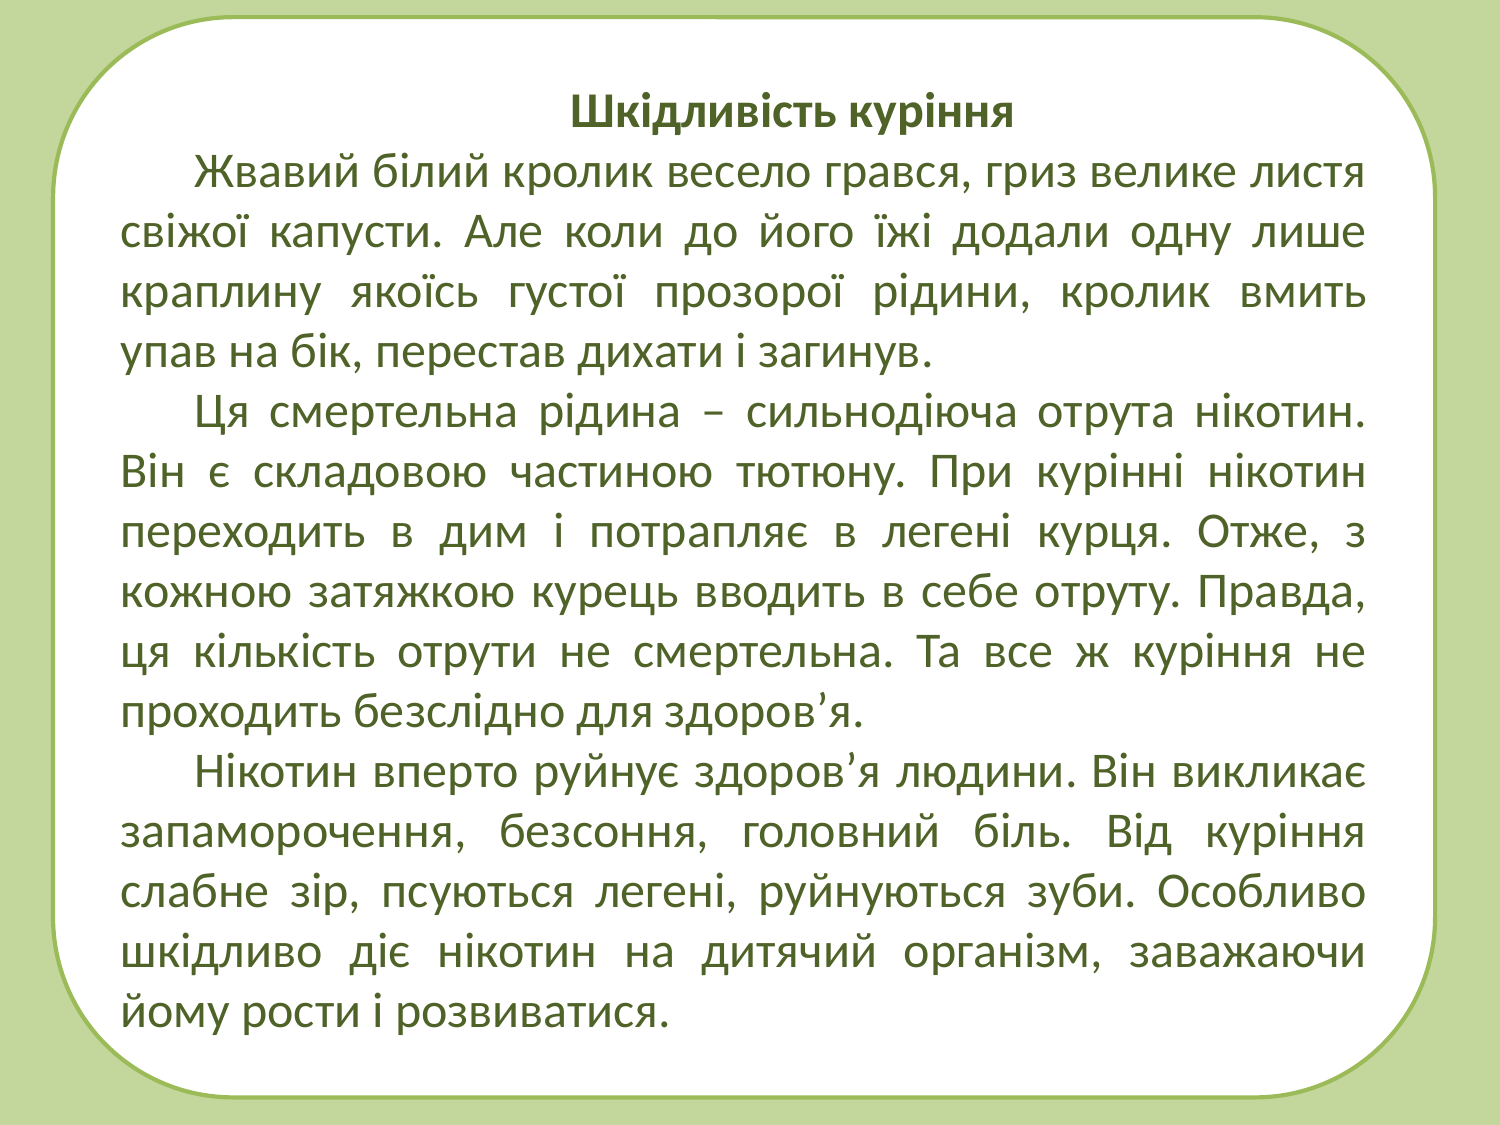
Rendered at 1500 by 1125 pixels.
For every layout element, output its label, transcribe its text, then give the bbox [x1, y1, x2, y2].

text_box Шкідливість куріння Жвавий білий кролик весело грався, гриз велике листя свіжої капусти. Але коли до його їжі додали одну лише краплину якоїсь густої прозорої рідини, кролик вмить упав на бік, перестав дихати і загинув. Ця смертельна рідина – сильнодіюча отрута нікотин. Він є складовою частиною тютюну. При курінні нікотин переходить в дим і потрапляє в легені курця. Отже, з кожною затяжкою курець вводить в себе отруту. Правда, ця кількість отрути не смертельна. Та все ж куріння не проходить безслідно для здоров’я. Нікотин вперто руйнує здоров’я людини. Він викликає запаморочення, безсоння, головний біль. Від куріння слабне зір, псуються легені, руйнуються зуби. Особливо шкідливо діє нікотин на дитячий організм, заважаючи йому рости і розвиватися. [50, 15, 1438, 1100]
